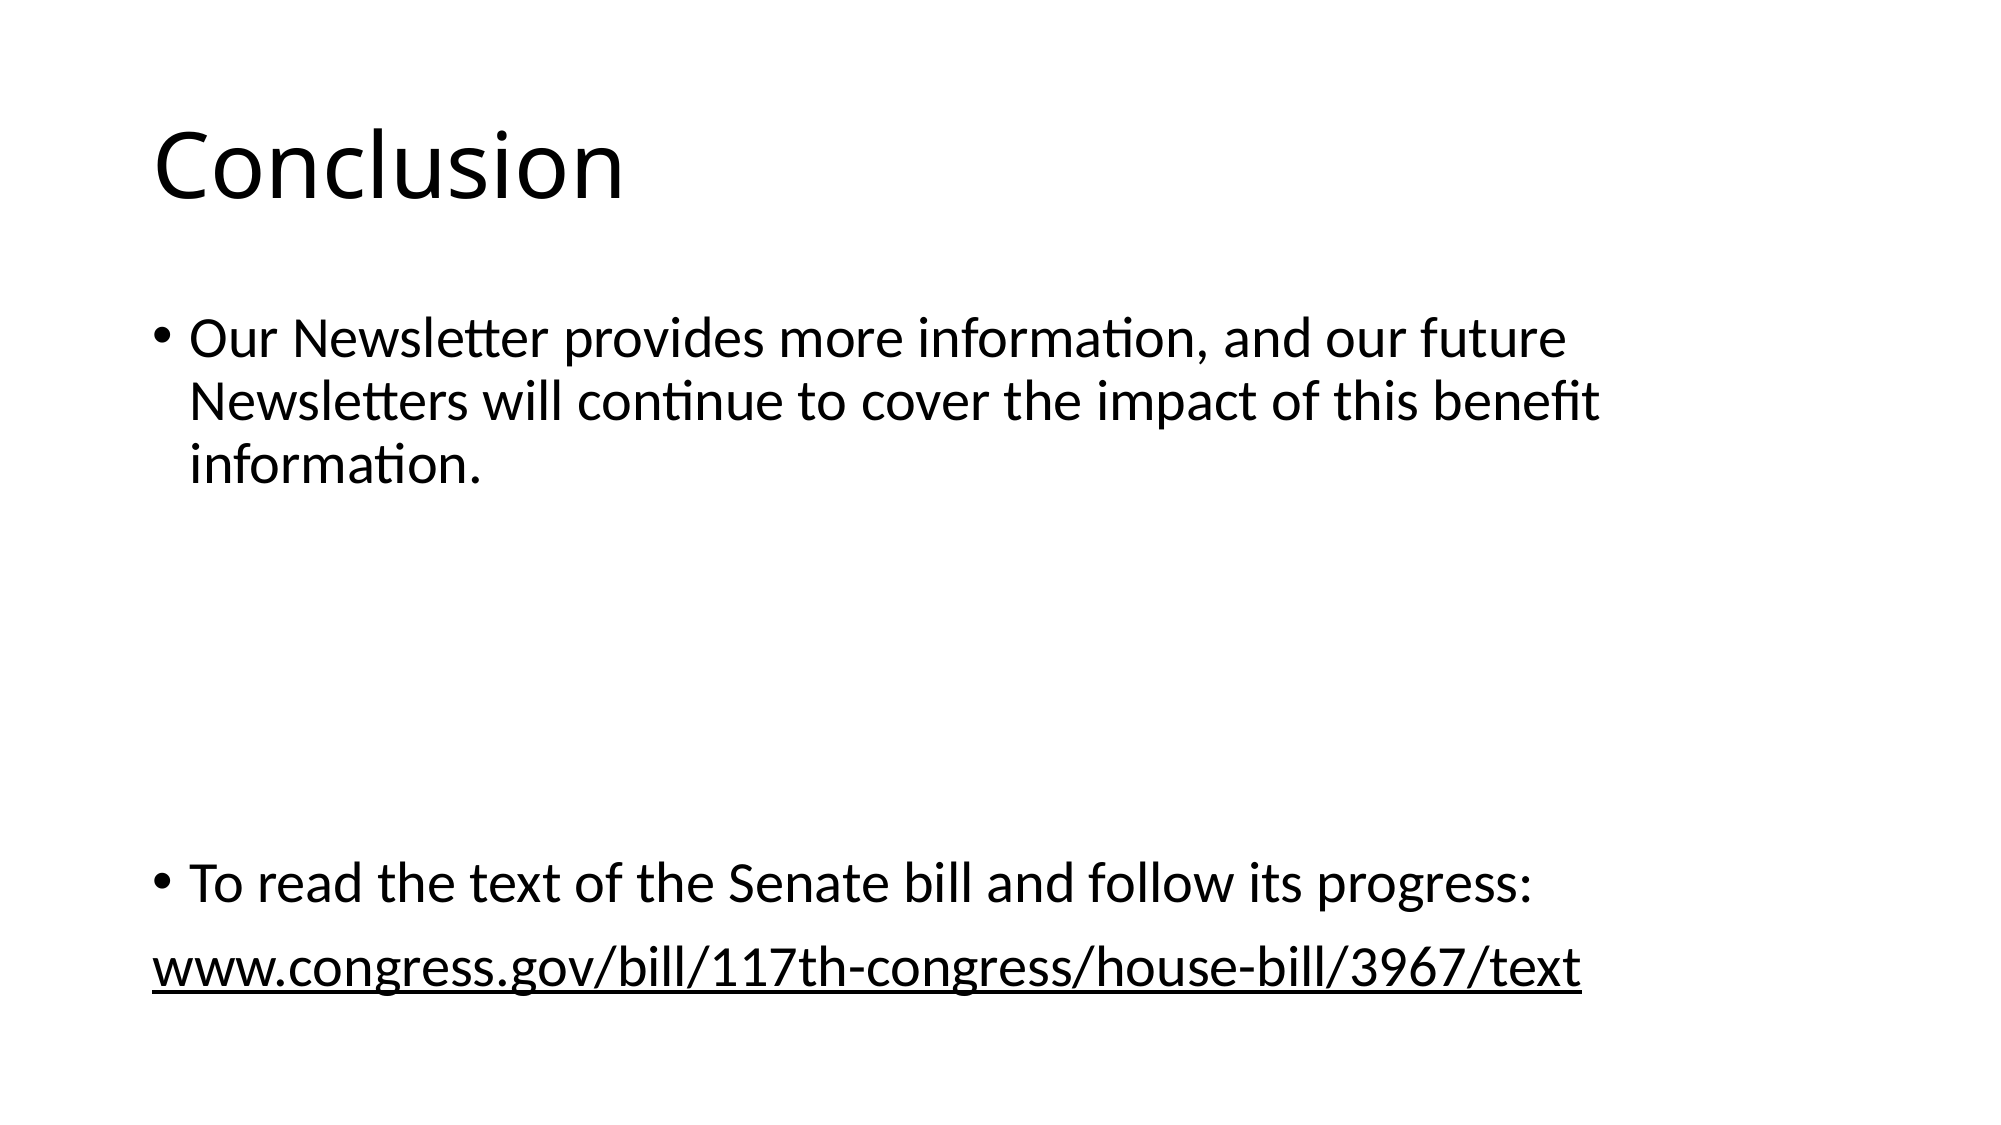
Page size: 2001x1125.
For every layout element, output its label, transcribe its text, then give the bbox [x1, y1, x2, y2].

title Conclusion [137, 59, 1863, 278]
list Our Newsletter provides more information, and our future Newsletters will continue to cover the impact of this benefit information. To read the text of the Senate bill and follow its progress: www.congress.gov/bill/117th-congress/house-bill/3967/text [137, 299, 1863, 1014]
